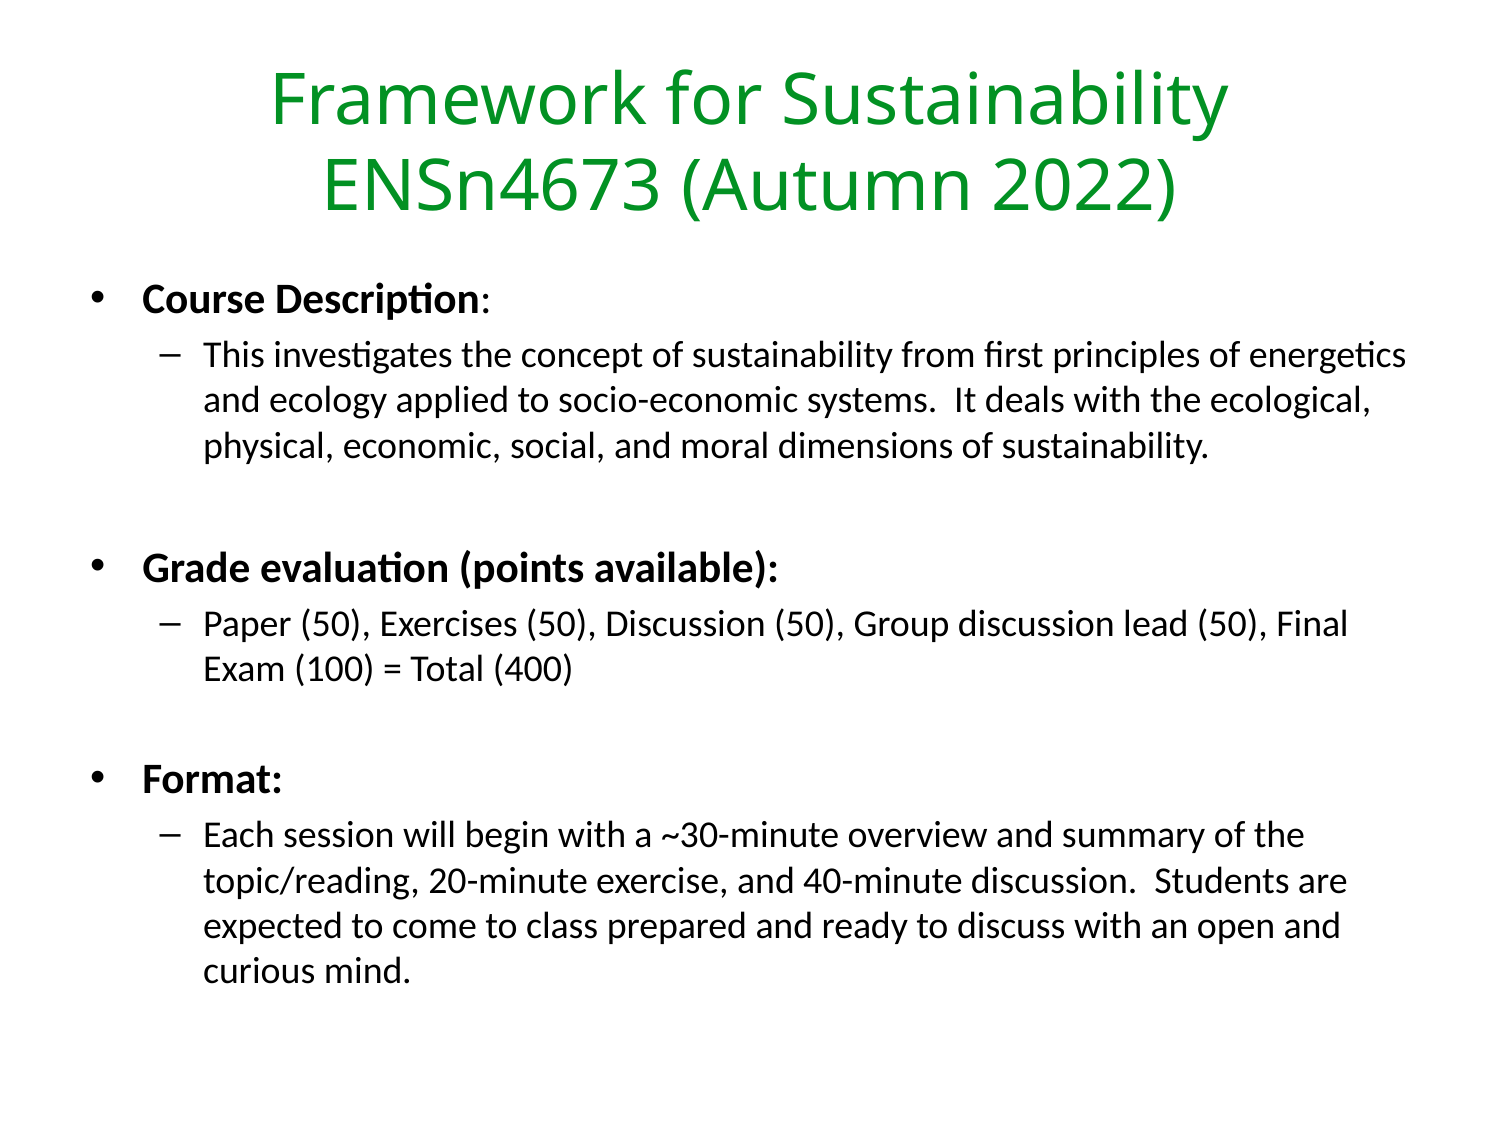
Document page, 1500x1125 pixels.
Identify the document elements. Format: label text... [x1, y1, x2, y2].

title Framework for Sustainability ENSn4673 (Autumn 2022) [75, 45, 1425, 233]
list Course Description: This investigates the concept of sustainability from first principles of energetics and ecology applied to socio-economic systems. It deals with the ecological, physical, economic, social, and moral dimensions of sustainability. Grade evaluation (points available): Paper (50), Exercises (50), Discussion (50), Group discussion lead (50), Final Exam (100) = Total (400) Format: Each session will begin with a ~30-minute overview and summary of the topic/reading, 20-minute exercise, and 40-minute discussion. Students are expected to come to class prepared and ready to discuss with an open and curious mind. [75, 262, 1425, 1005]
